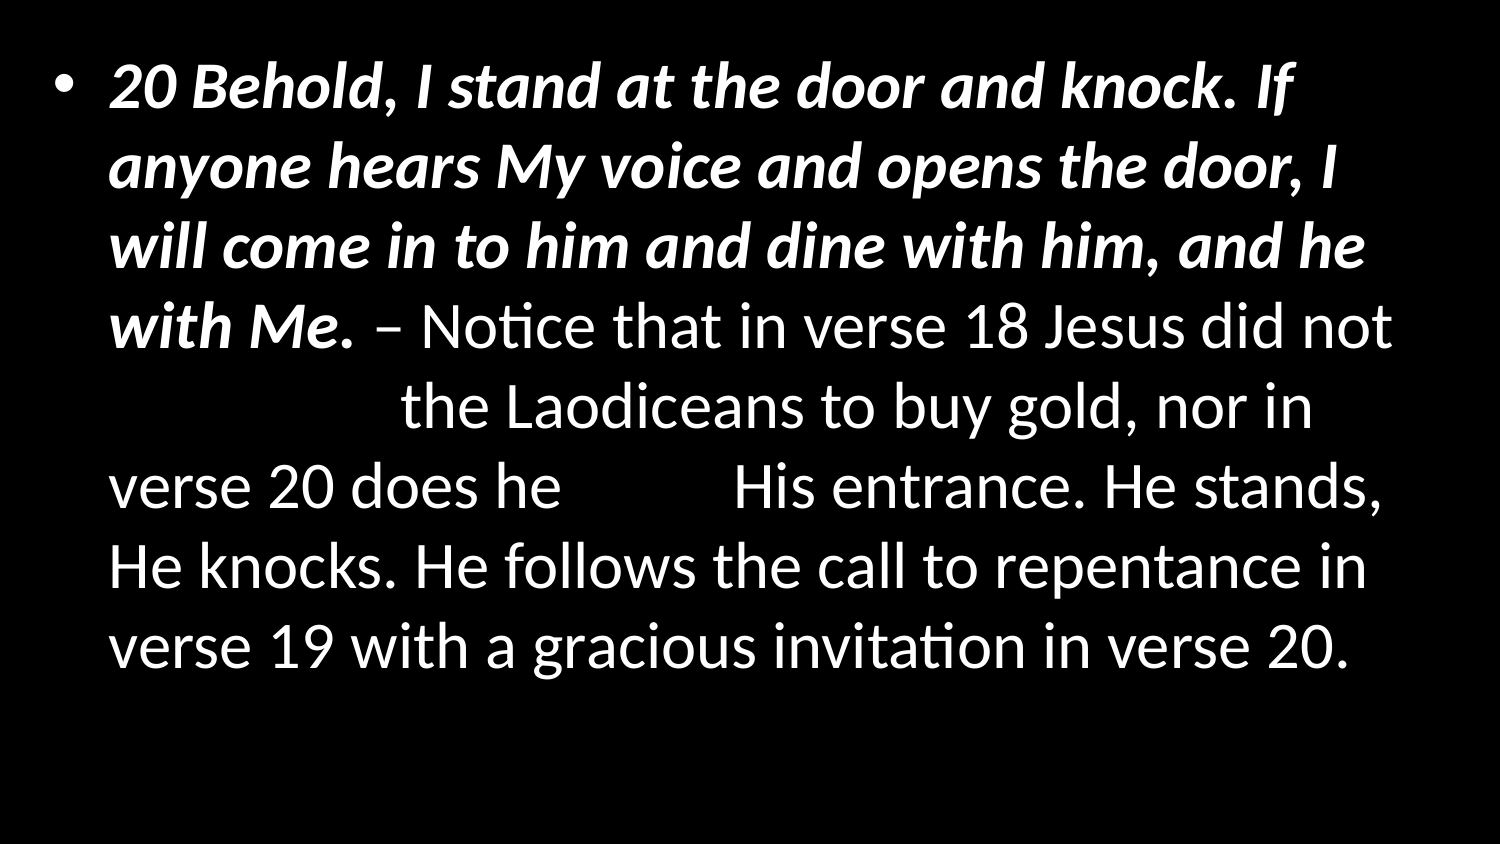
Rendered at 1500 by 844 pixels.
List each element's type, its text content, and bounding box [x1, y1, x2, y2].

list 20 Behold, I stand at the door and knock. If anyone hears My voice and opens the door, I will come in to him and dine with him, and he with Me. – Notice that in verse 18 Jesus did not command the Laodiceans to buy gold, nor in verse 20 does he force His entrance. He stands, He knocks. He follows the call to repentance in verse 19 with a gracious invitation in verse 20. [37, 34, 1463, 844]
